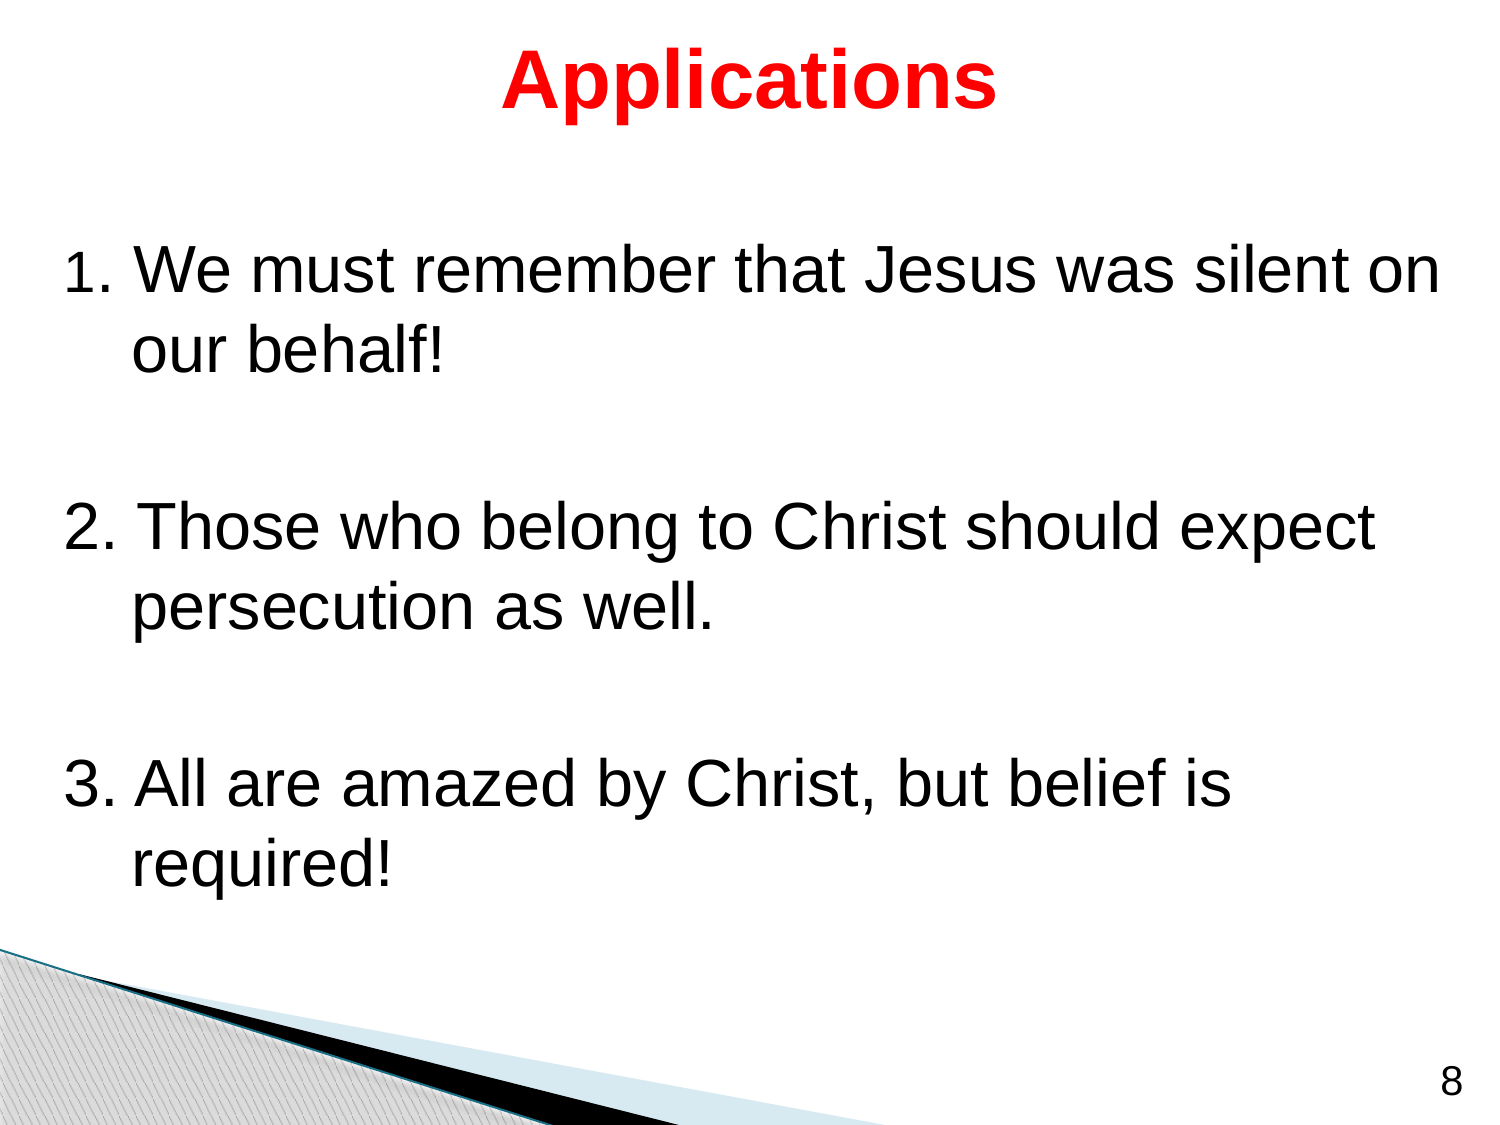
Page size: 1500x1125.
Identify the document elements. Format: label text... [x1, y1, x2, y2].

title Applications [75, 22, 1425, 128]
list 1. We must remember that Jesus was silent on our behalf! 2. Those who belong to Christ should expect persecution as well. 3. All are amazed by Christ, but belief is required! [31, 218, 1469, 961]
slide_number 8 [1337, 1051, 1479, 1112]
